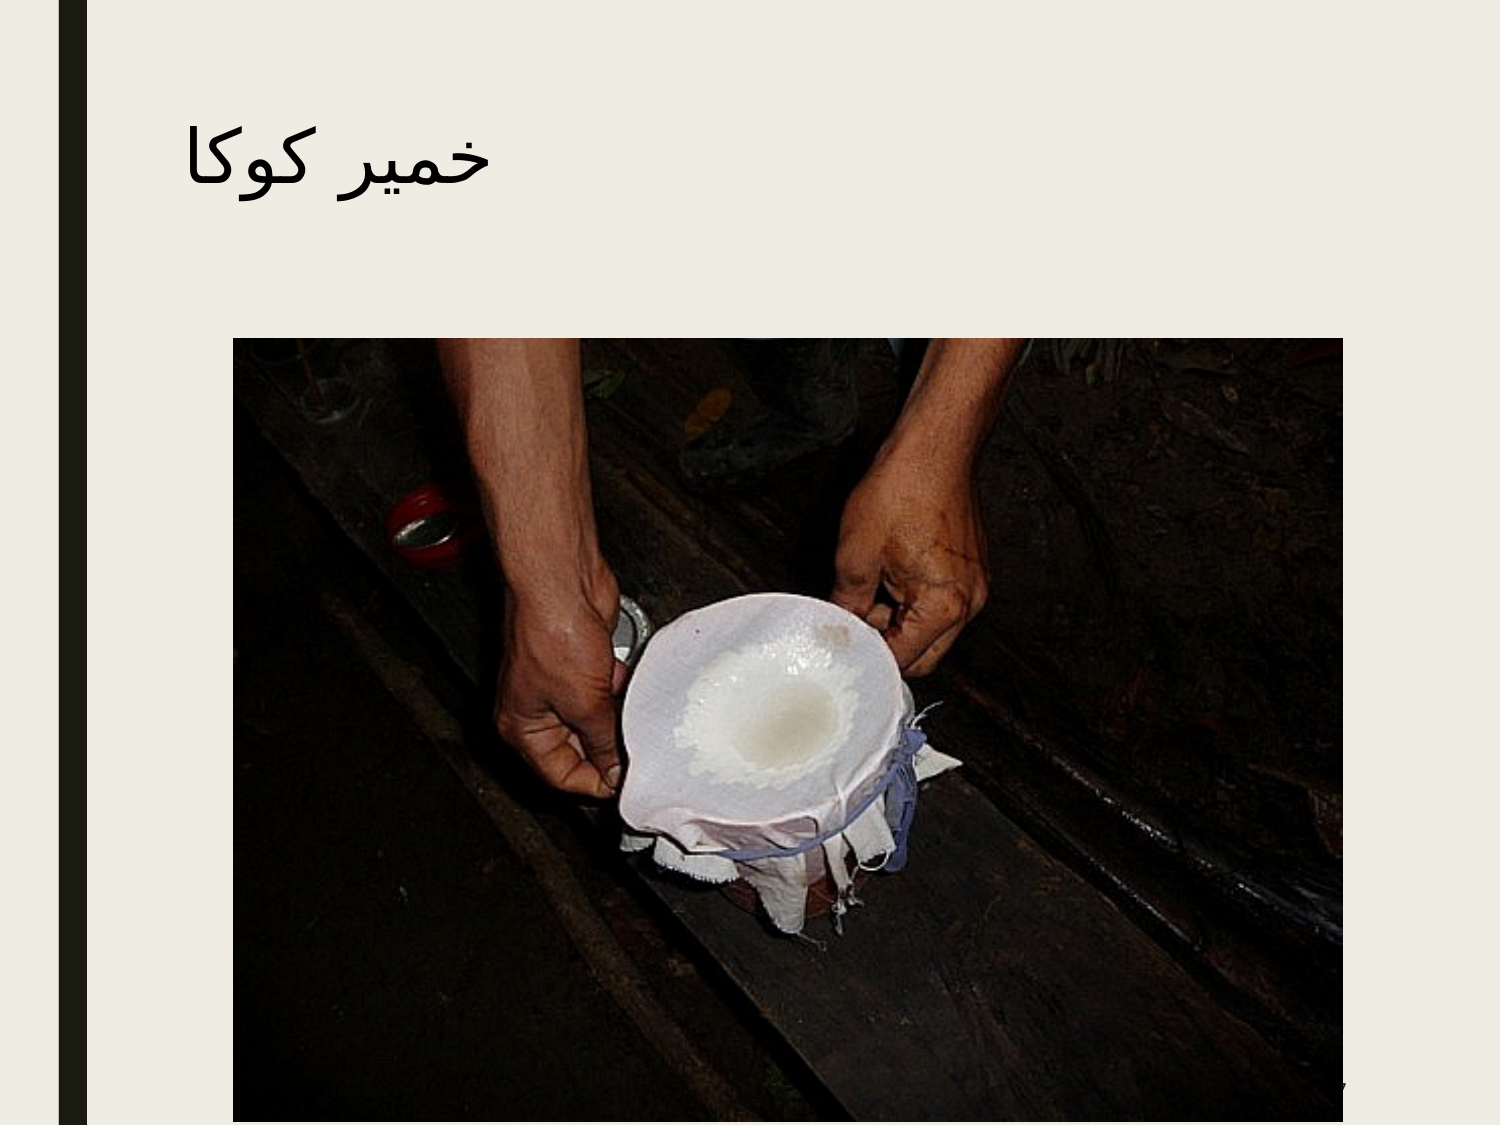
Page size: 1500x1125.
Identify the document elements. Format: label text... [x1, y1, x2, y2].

picture [233, 338, 1343, 1123]
slide_number 17 [1165, 1058, 1362, 1125]
title خمیر کوکا [168, 112, 1351, 357]
